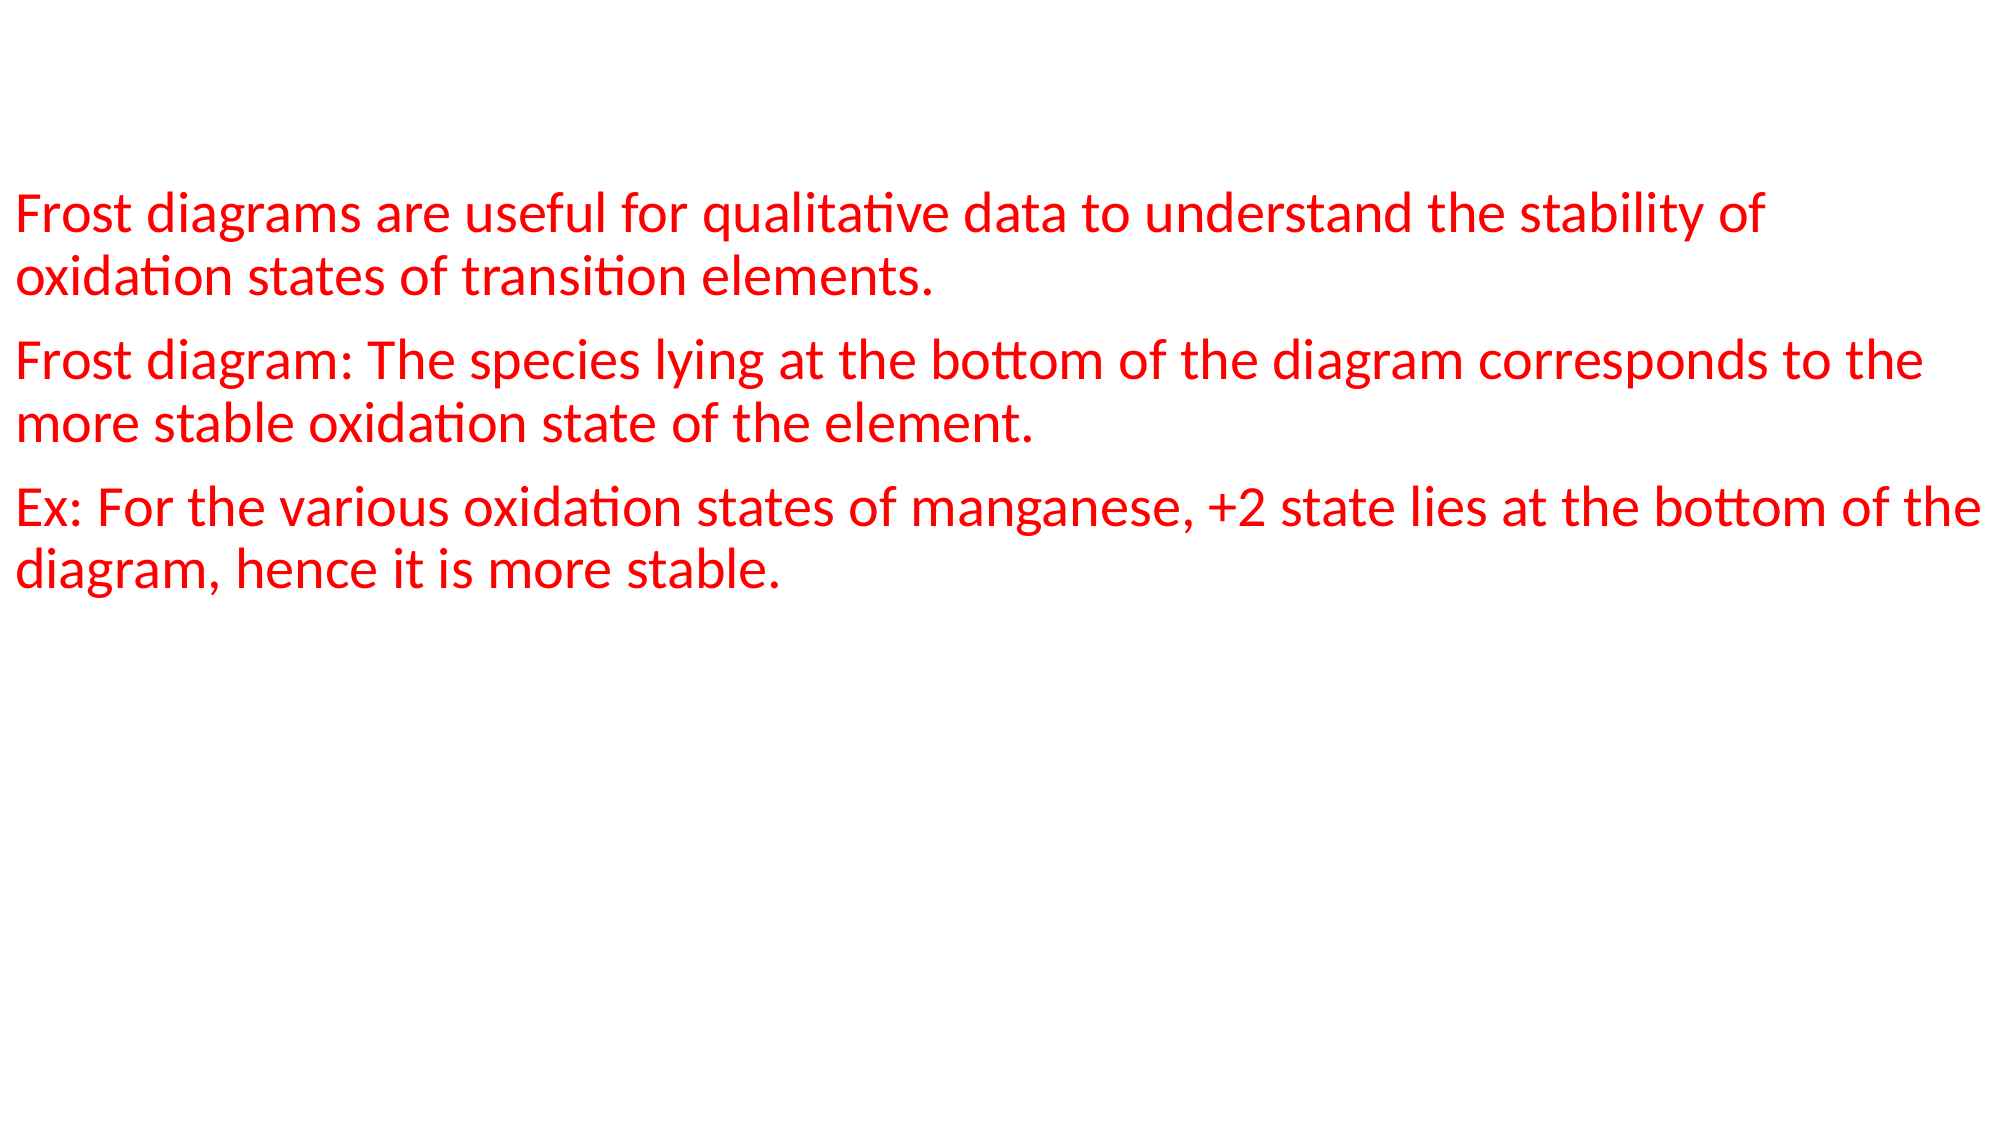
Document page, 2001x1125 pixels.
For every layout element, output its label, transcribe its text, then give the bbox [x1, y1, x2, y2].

list Frost diagrams are useful for qualitative data to understand the stability of oxidation states of transition elements. Frost diagram: The species lying at the bottom of the diagram corresponds to the more stable oxidation state of the element. Ex: For the various oxidation states of manganese, +2 state lies at the bottom of the diagram, hence it is more stable. [0, 0, 2000, 1125]
